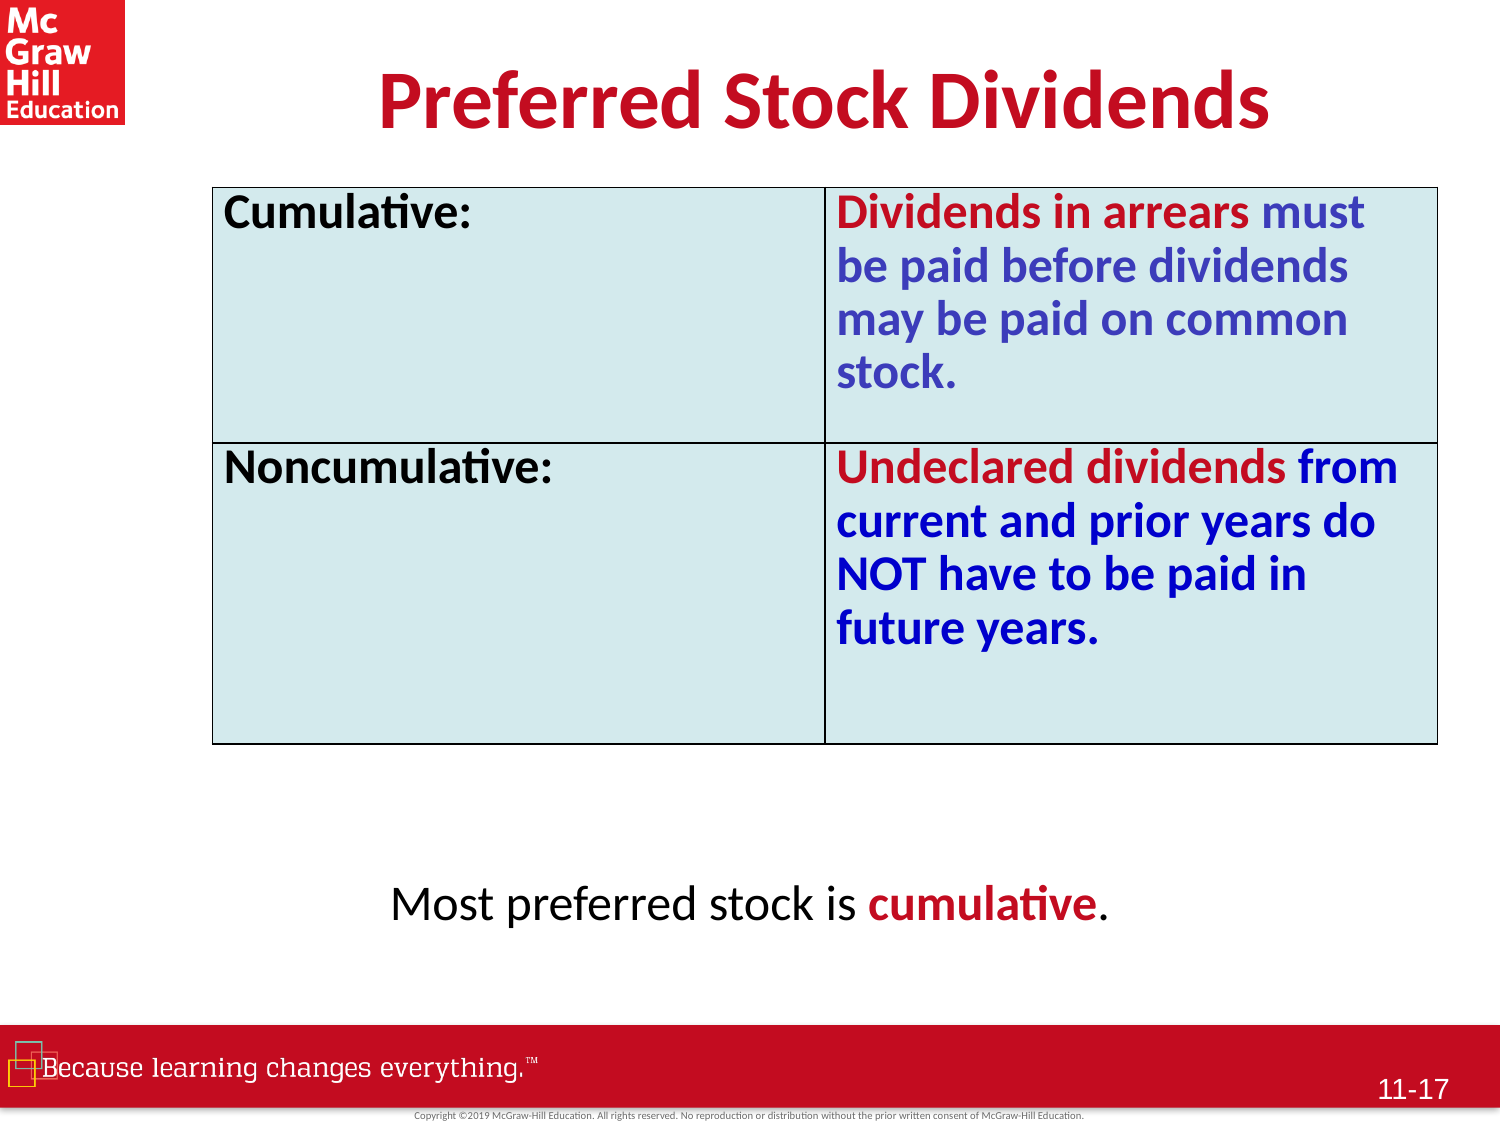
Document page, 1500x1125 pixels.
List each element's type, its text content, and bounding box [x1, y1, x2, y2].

list Most preferred stock is cumulative. [75, 200, 1425, 975]
table_header Dividends in arrears must be paid before dividends may be paid on common stock. [826, 188, 1437, 442]
table_cell Undeclared dividends from current and prior years do NOT have to be paid in future years. [826, 444, 1437, 743]
slide_number 11-16 [1362, 1062, 1500, 1125]
title Preferred Stock Dividends [150, 37, 1500, 138]
table_header Cumulative: [213, 188, 824, 442]
picture [0, 0, 125, 125]
picture [8, 1041, 538, 1087]
table_cell Noncumulative: [213, 444, 824, 743]
